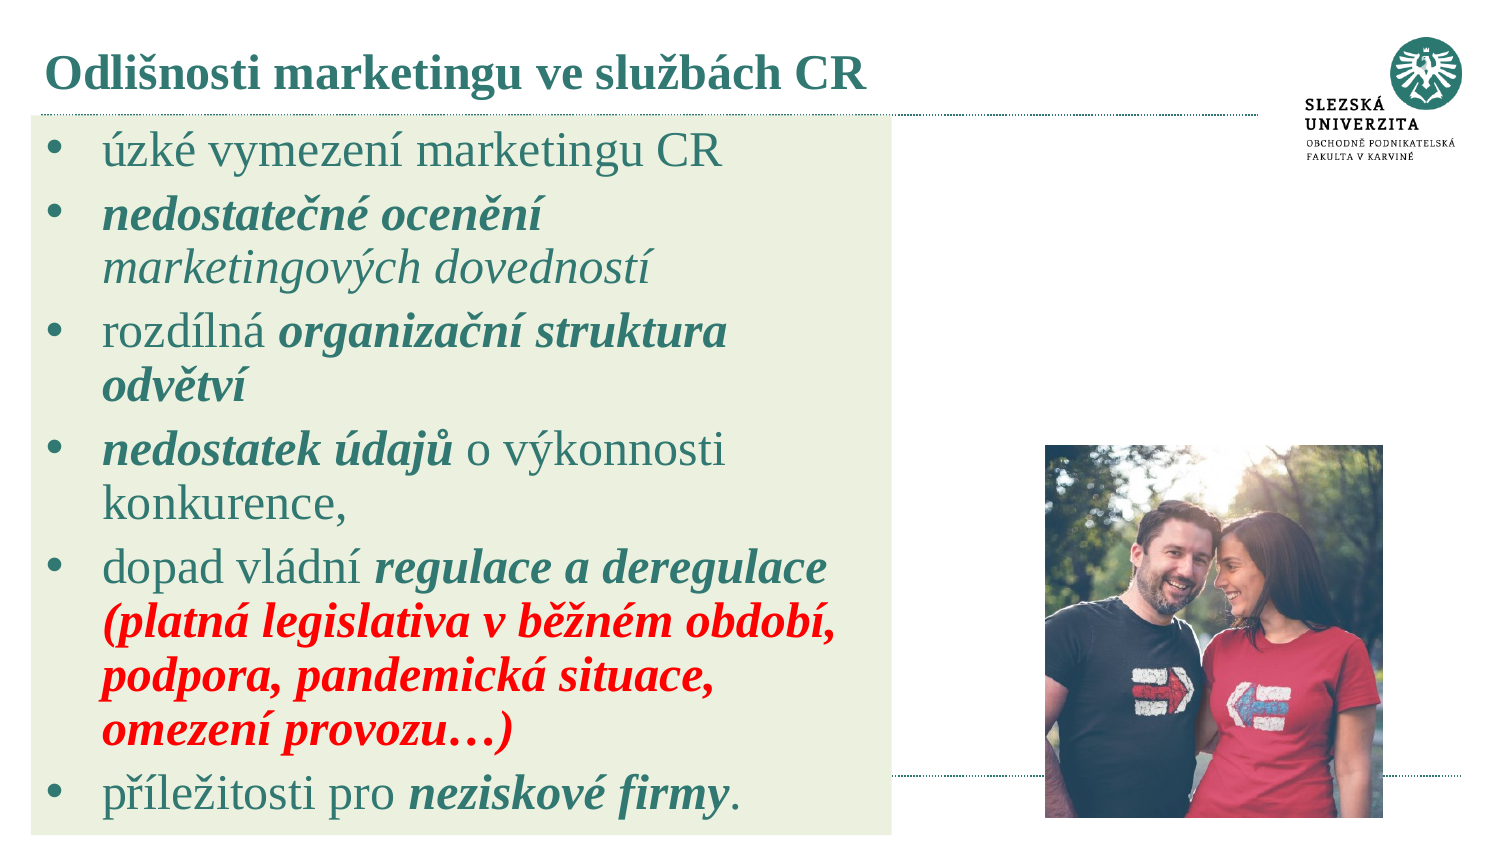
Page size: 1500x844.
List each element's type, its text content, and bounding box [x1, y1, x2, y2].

title Odlišnosti marketingu ve službách CR [29, 32, 939, 116]
text_box úzké vymezení marketingu CR nedostatečné ocenění marketingových dovedností rozdílná organizační struktura odvětví nedostatek údajů o výkonnosti konkurence, dopad vládní regulace a deregulace (platná legislativa v běžném období, podpora, pandemická situace, omezení provozu…) příležitosti pro neziskové firmy. [30, 116, 892, 836]
picture [1305, 37, 1462, 160]
picture [1045, 445, 1383, 818]
